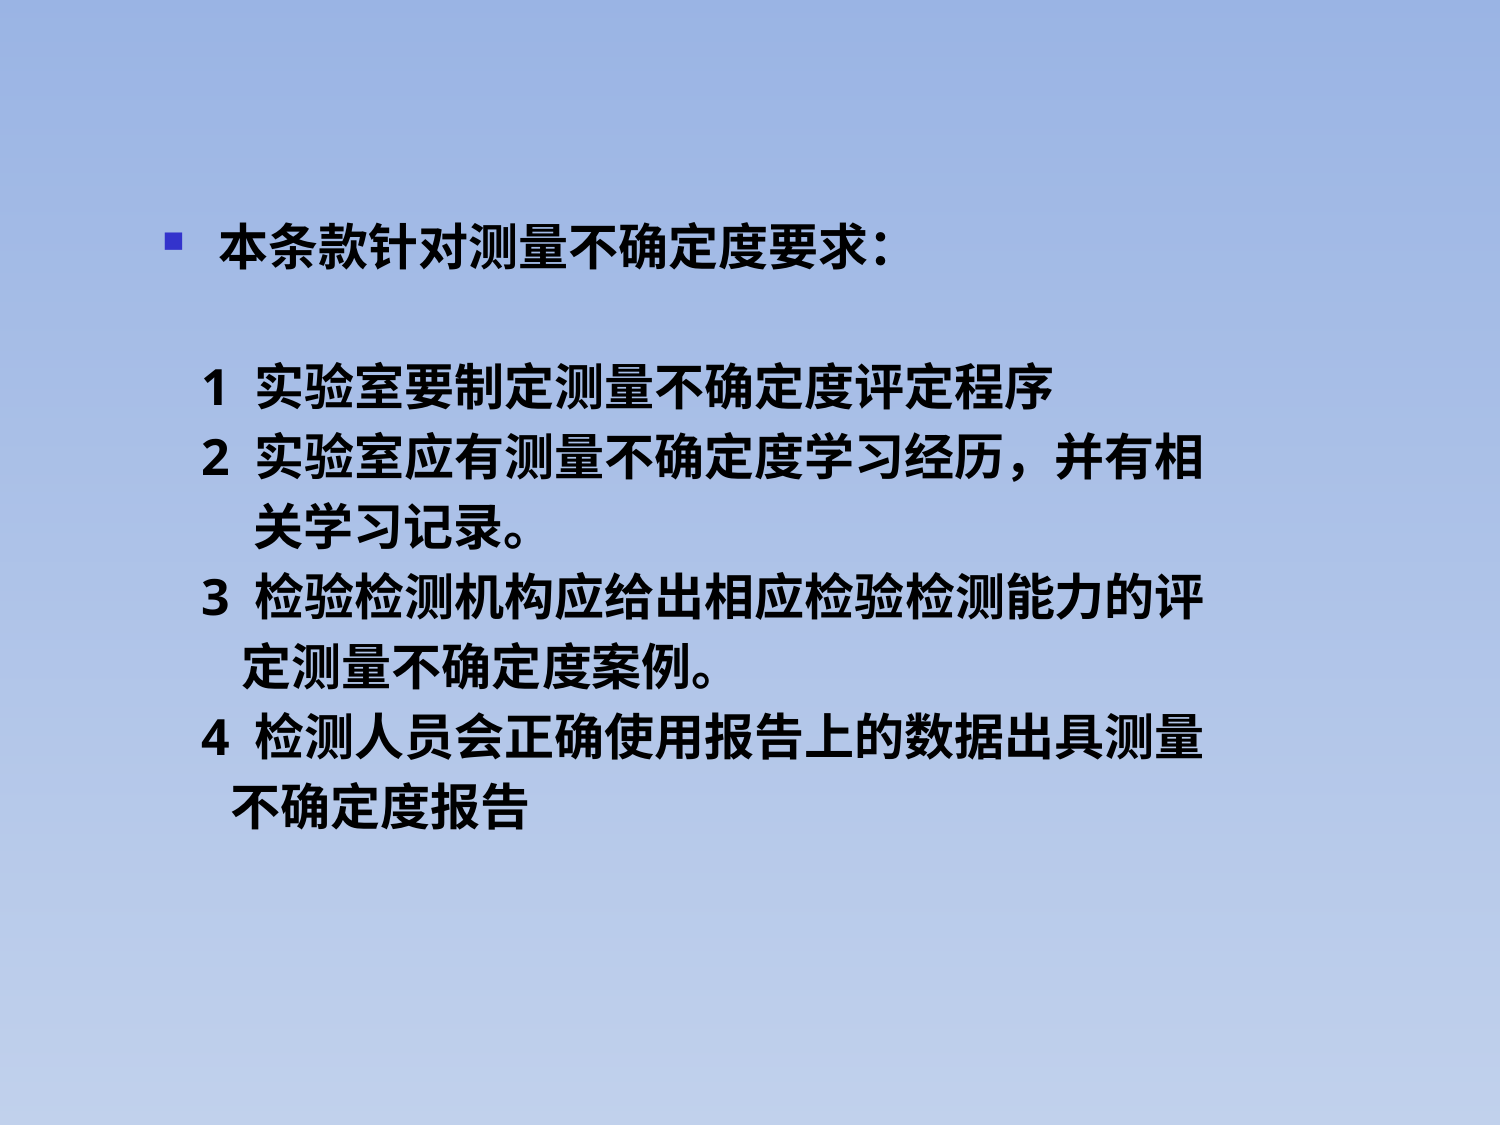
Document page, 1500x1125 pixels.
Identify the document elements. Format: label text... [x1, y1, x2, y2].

text_box 本条款针对测量不确定度要求： 1 实验室要制定测量不确定度评定程序 2 实验室应有测量不确定度学习经历，并有相 关学习记录。 3 检验检测机构应给出相应检验检测能力的评 定测量不确定度案例。 4 检测人员会正确使用报告上的数据出具测量 不确定度报告 [147, 208, 1412, 913]
